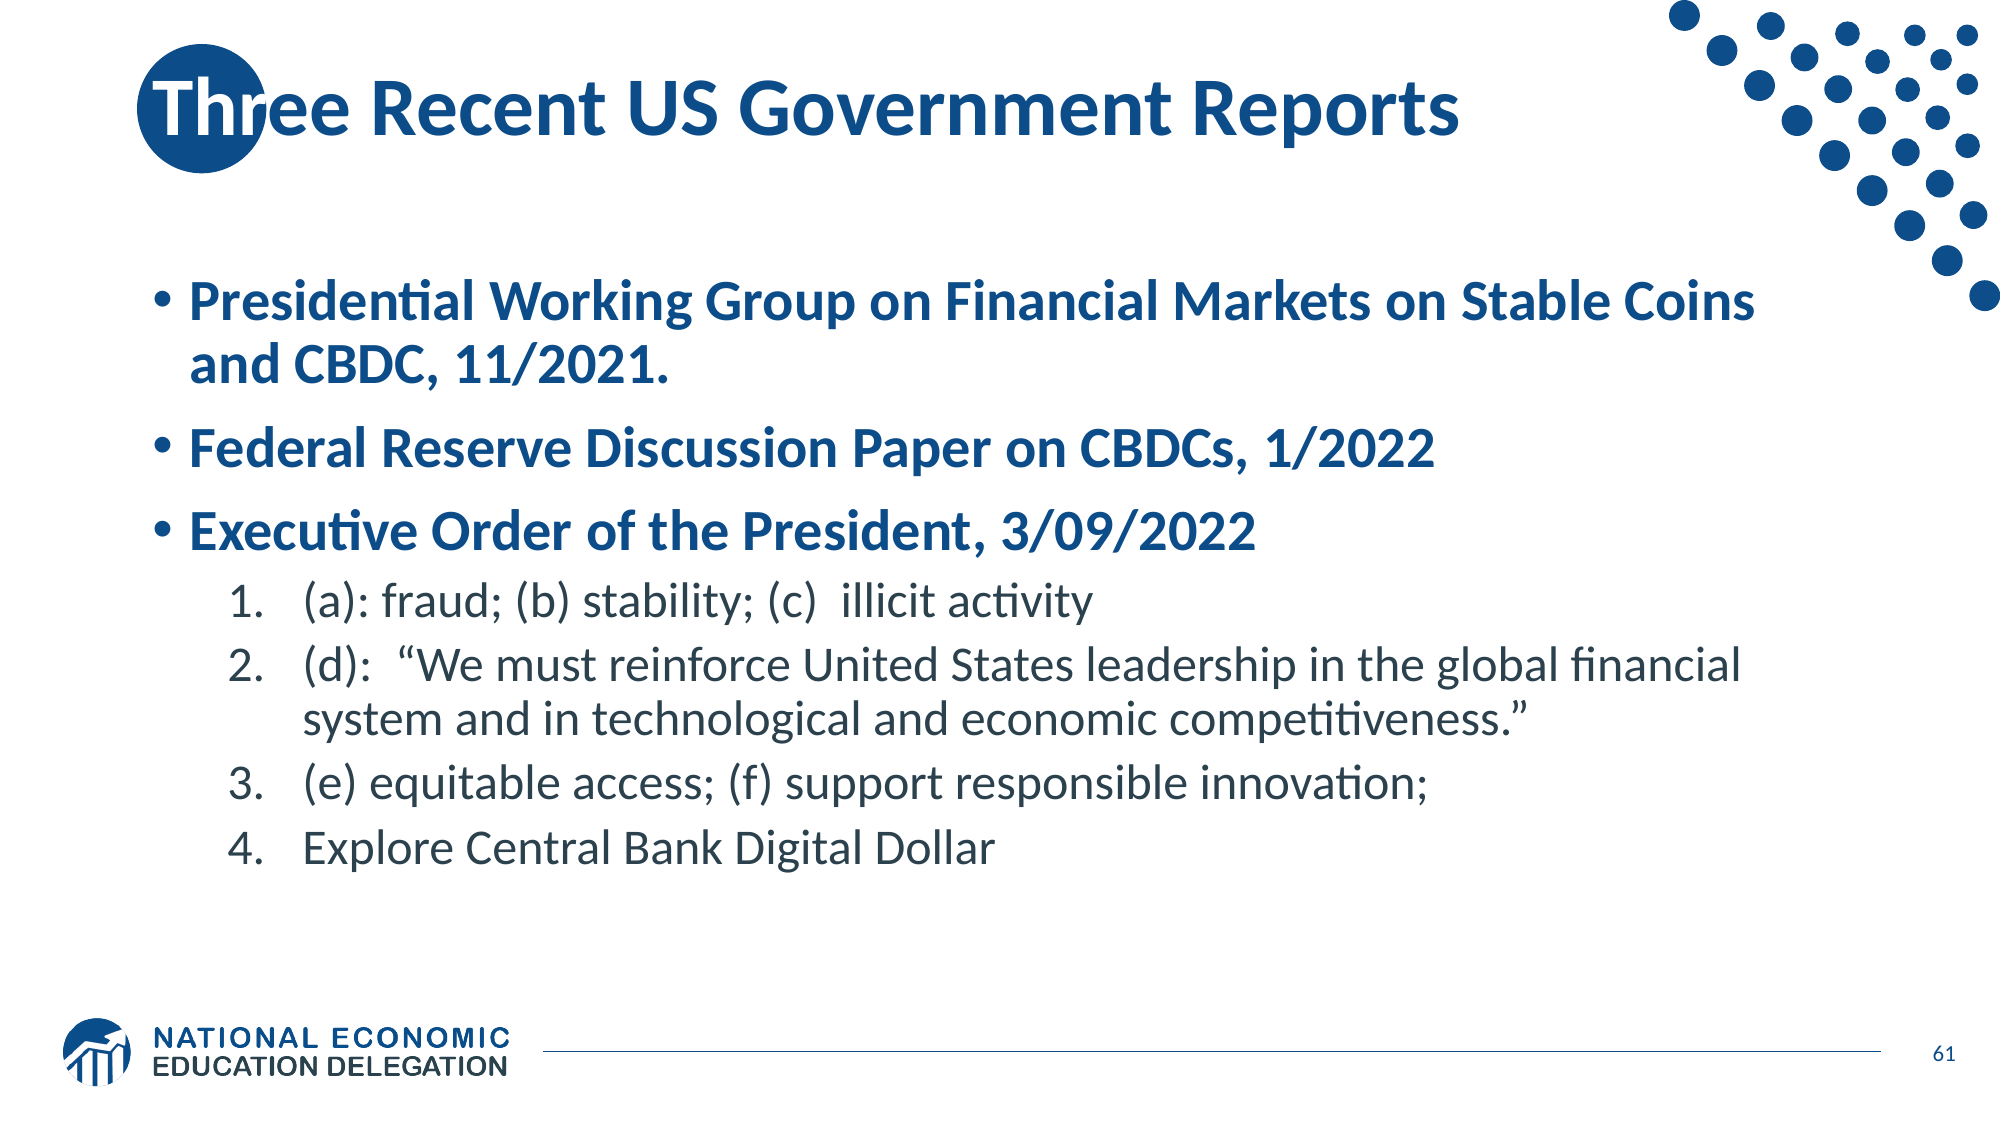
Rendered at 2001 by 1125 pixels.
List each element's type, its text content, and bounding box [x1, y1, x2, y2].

list Presidential Working Group on Financial Markets on Stable Coins and CBDC, 11/2021. Federal Reserve Discussion Paper on CBDCs, 1/2022 Executive Order of the President, 3/09/2022 (a): fraud; (b) stability; (c) illicit activity (d): “We must reinforce United States leadership in the global financial system and in technological and economic competitiveness.” (e) equitable access; (f) support responsible innovation; Explore Central Bank Digital Dollar [137, 257, 1863, 972]
slide_number 61 [1521, 1022, 1972, 1082]
picture [55, 1013, 520, 1091]
title Three Recent US Government Reports [137, 0, 1863, 218]
